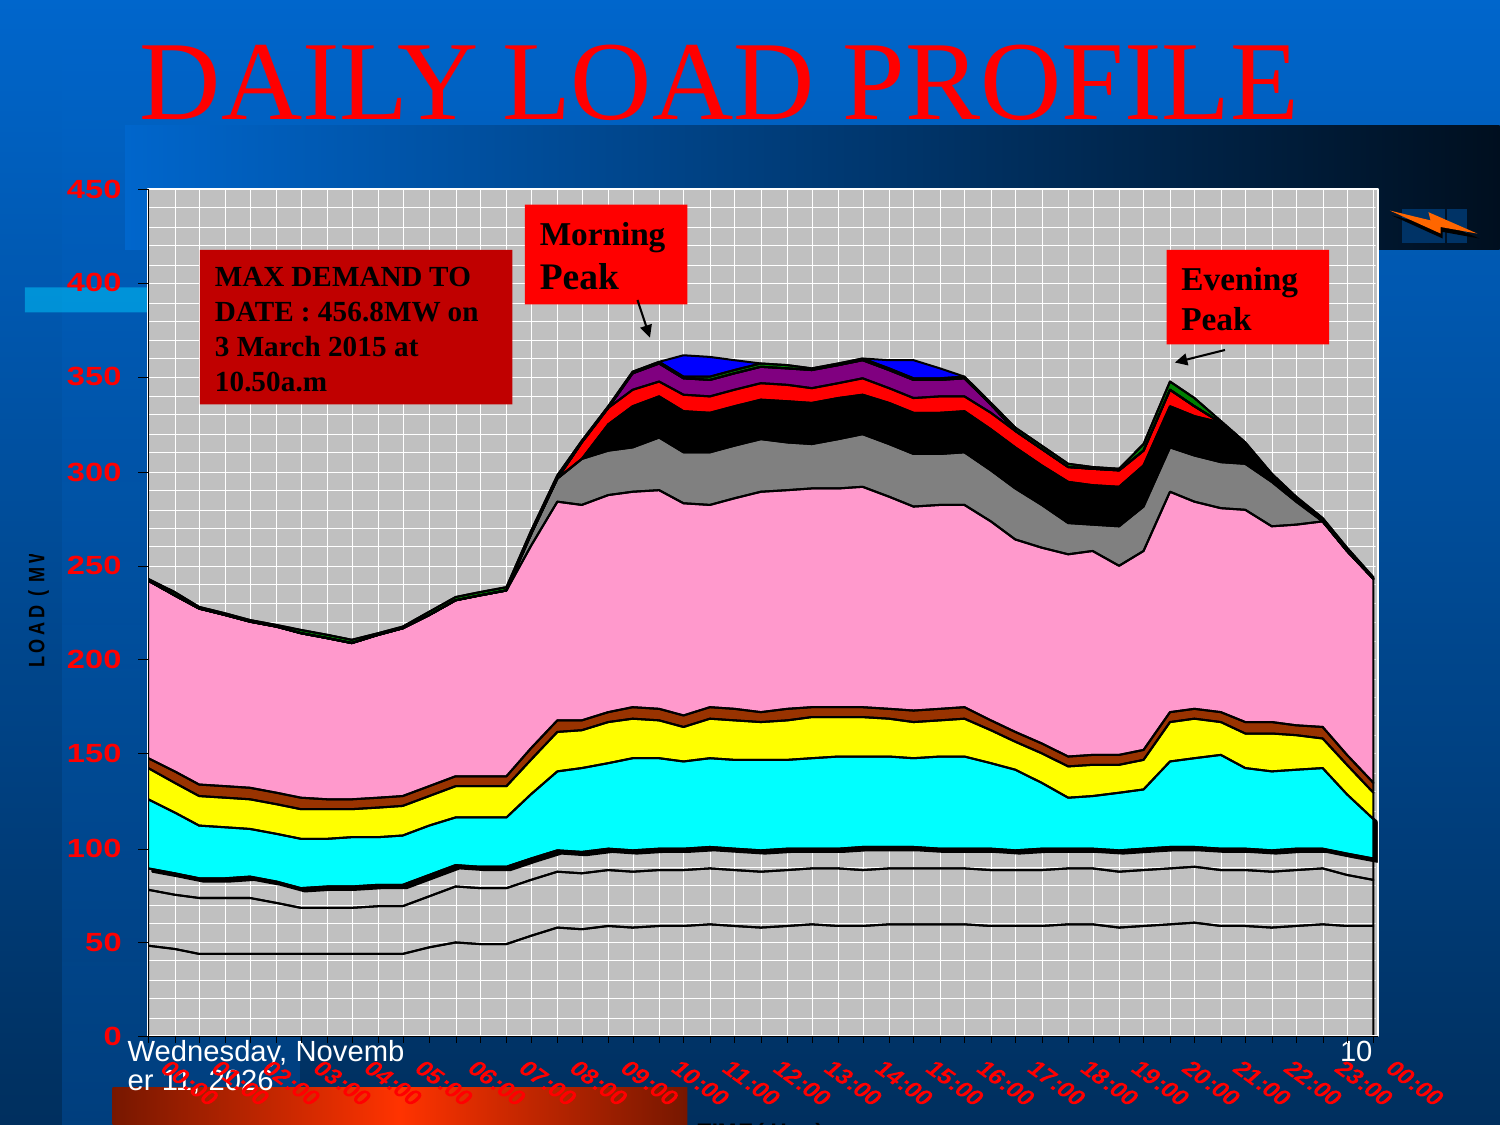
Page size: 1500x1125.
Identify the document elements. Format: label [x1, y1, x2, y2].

text_box [0, 0, 1490, 1125]
